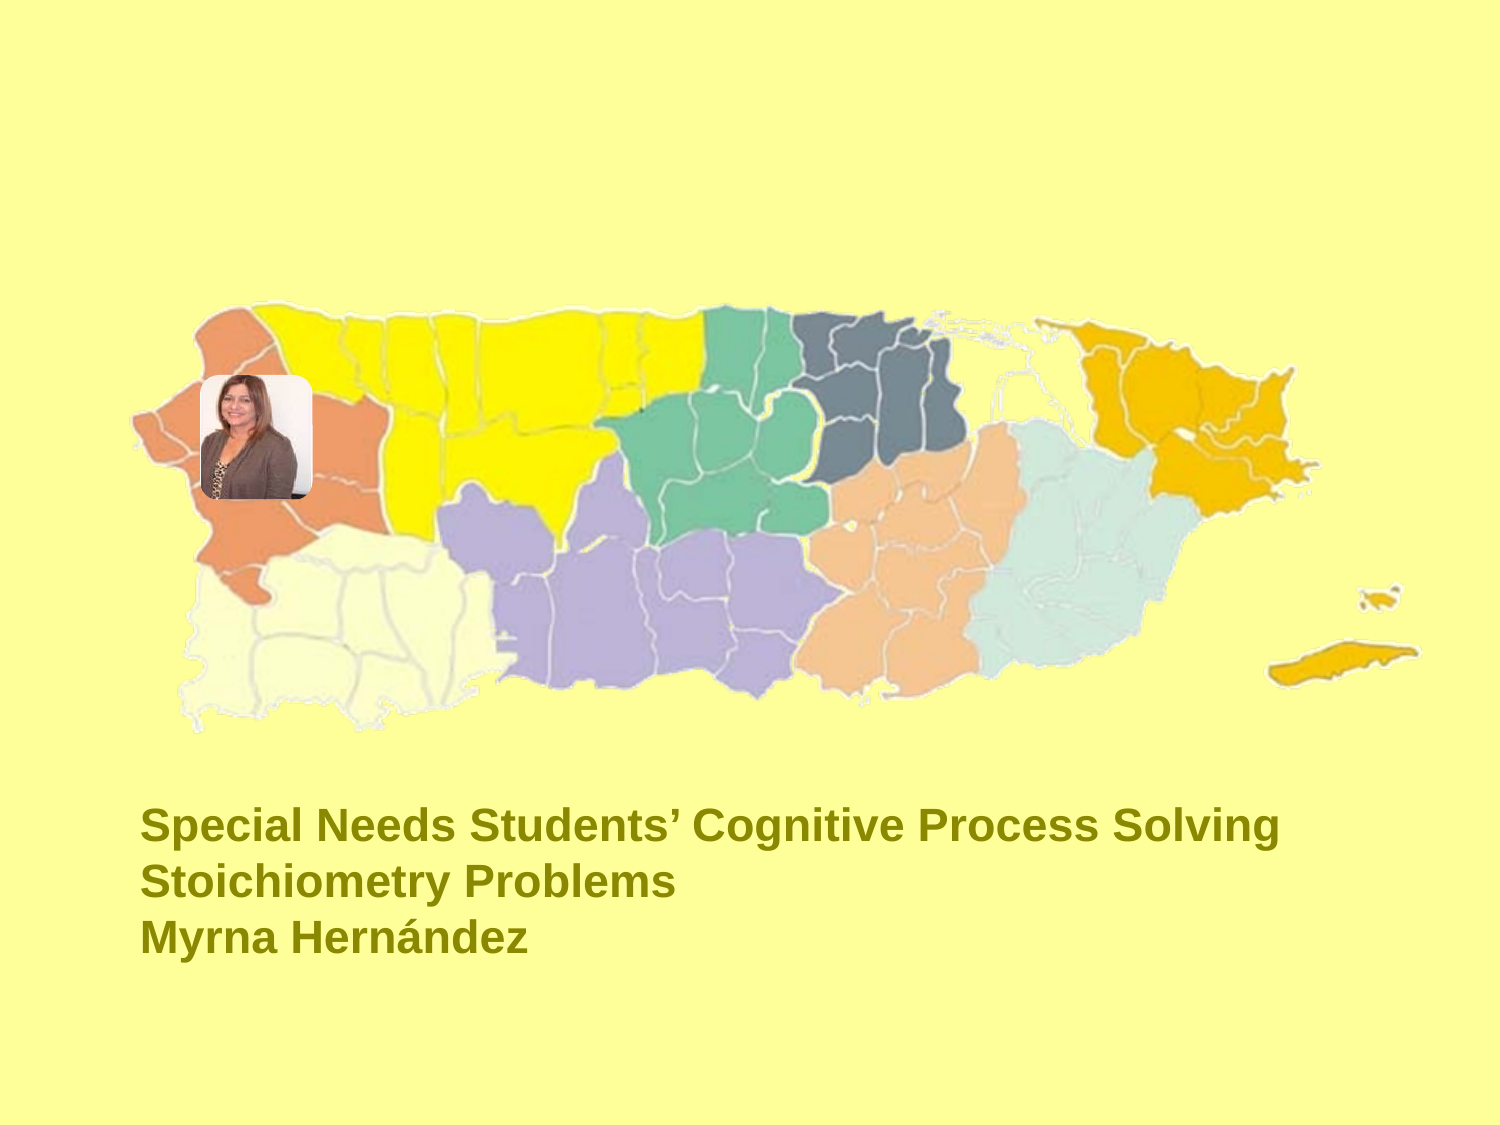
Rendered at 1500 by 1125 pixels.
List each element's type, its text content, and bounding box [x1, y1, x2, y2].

text_box Special Needs Students’ Cognitive Process Solving Stoichiometry Problems Myrna Hernández [124, 787, 1325, 988]
picture [87, 249, 1426, 758]
